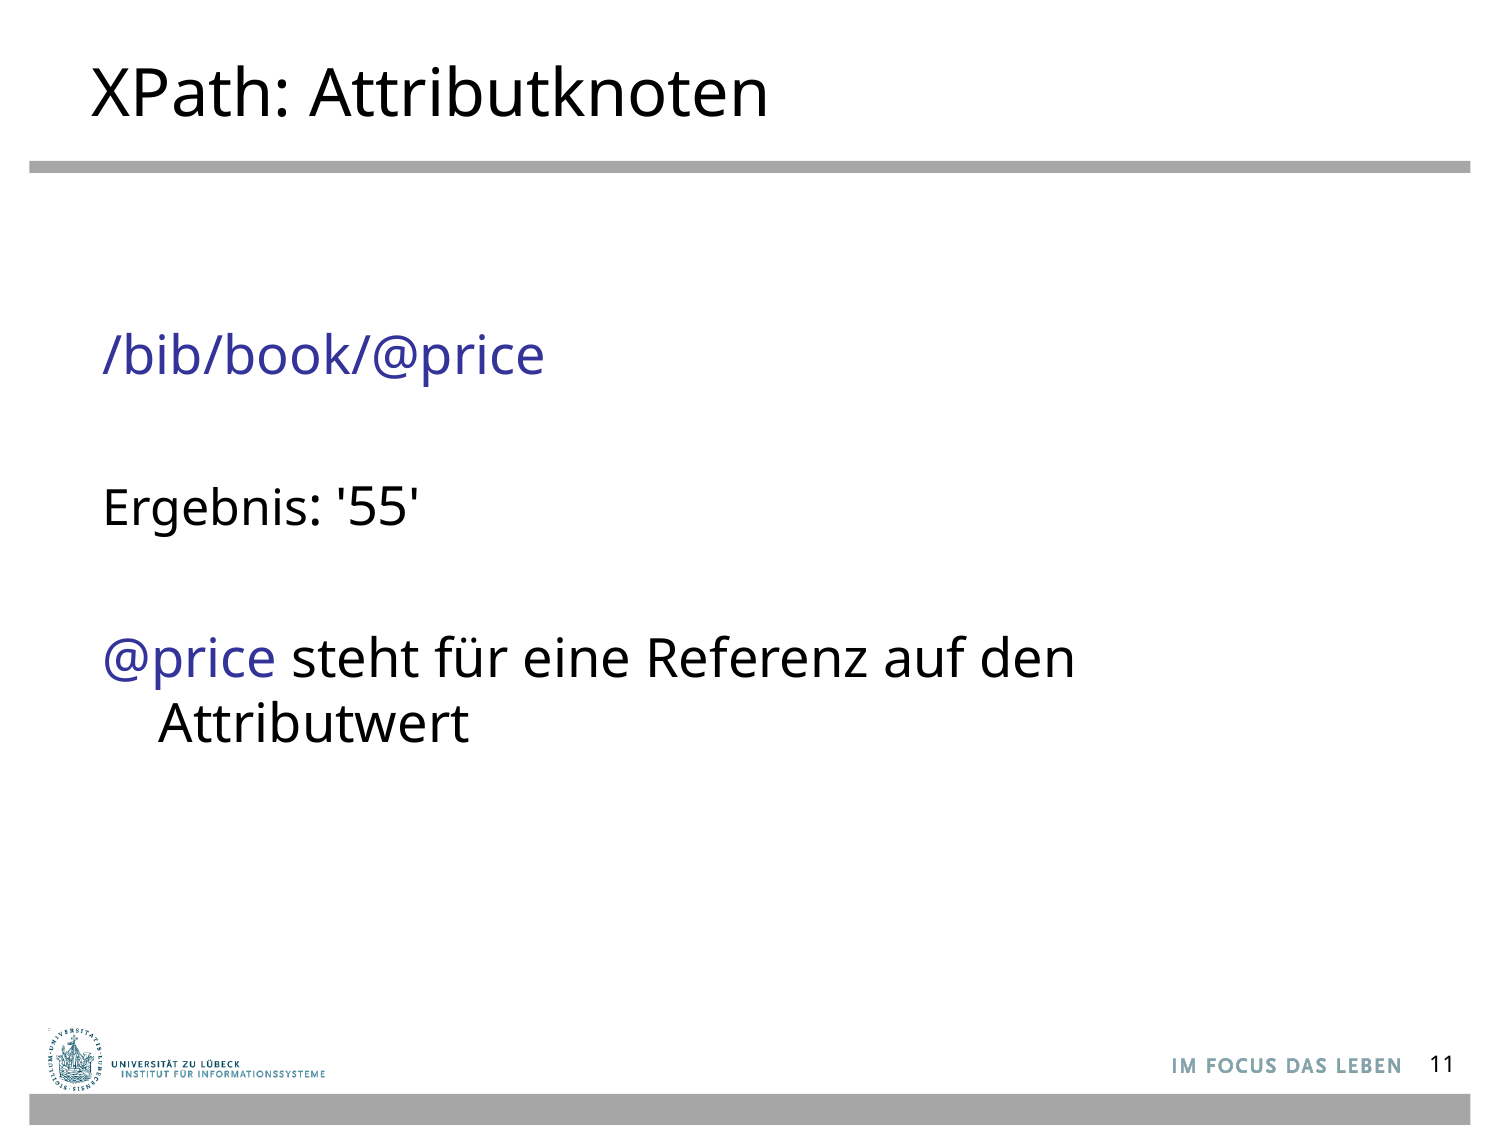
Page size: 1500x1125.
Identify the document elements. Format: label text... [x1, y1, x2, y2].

slide_number 11 [1305, 1050, 1471, 1083]
picture [1173, 1058, 1305, 1073]
title XPath: Attributknoten [76, 42, 1427, 126]
list /bib/book/@price Ergebnis: '55' @price steht für eine Referenz auf den Attributwert [87, 312, 1363, 988]
